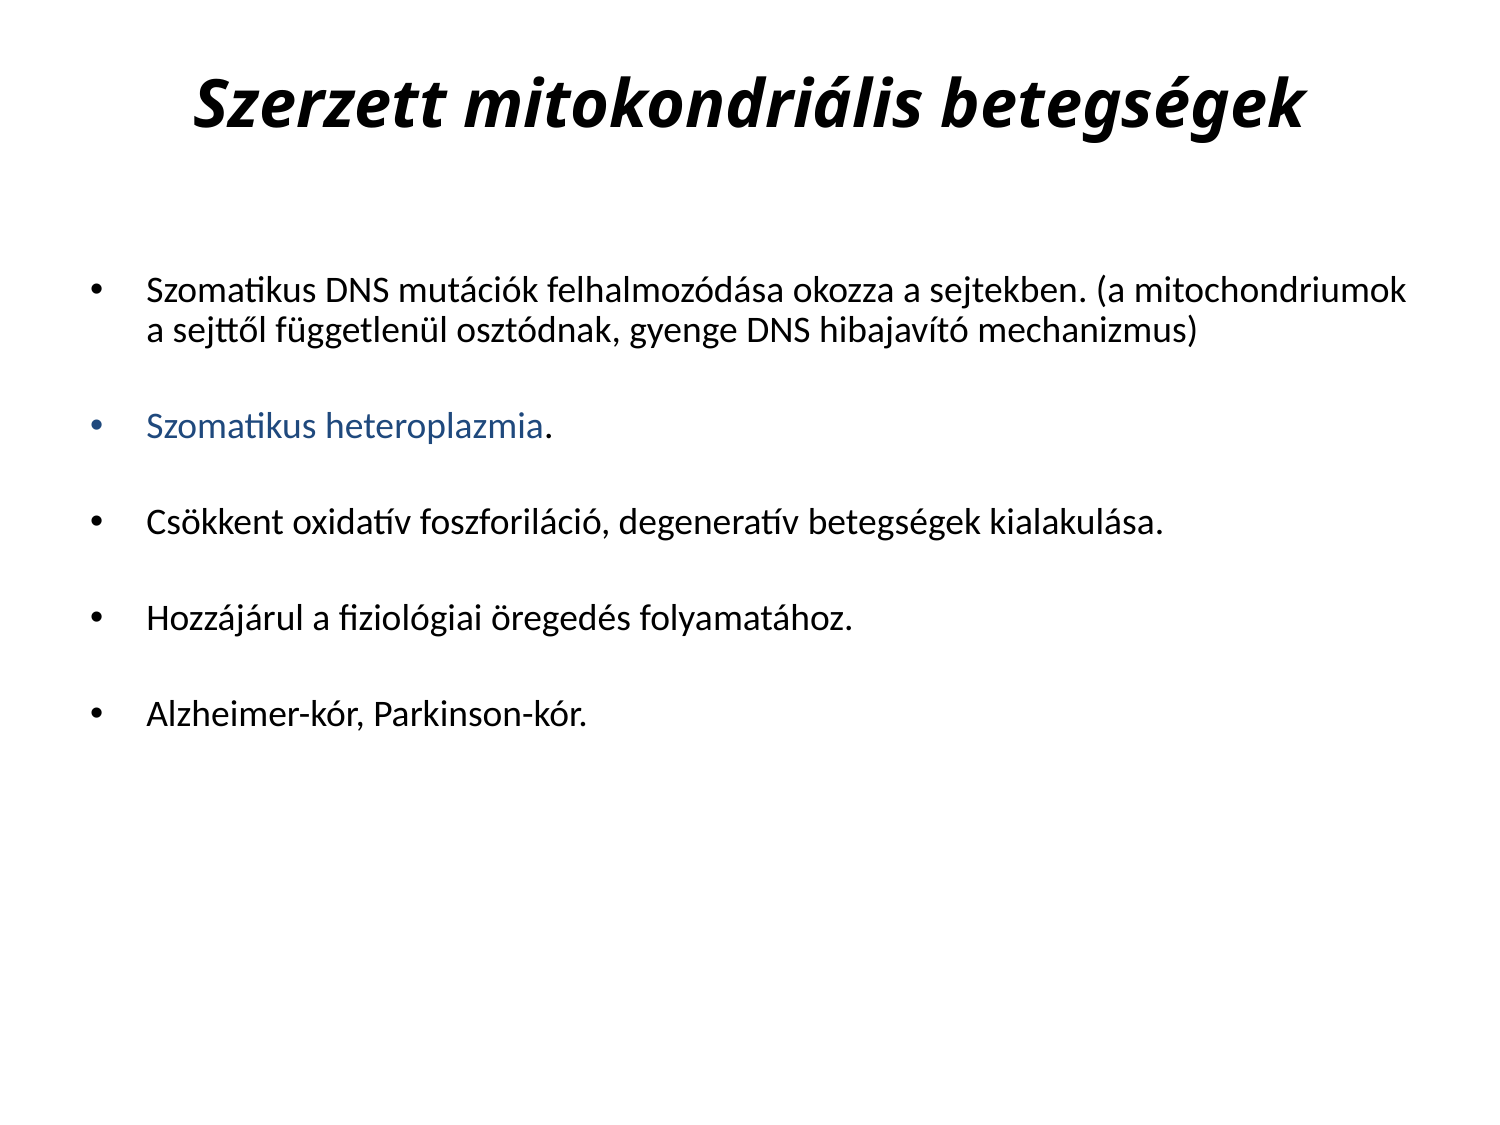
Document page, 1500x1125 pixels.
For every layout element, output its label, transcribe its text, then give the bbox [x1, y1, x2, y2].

list Szomatikus DNS mutációk felhalmozódása okozza a sejtekben. (a mitochondriumok a sejttől függetlenül osztódnak, gyenge DNS hibajavító mechanizmus) Szomatikus heteroplazmia. Csökkent oxidatív foszforiláció, degeneratív betegségek kialakulása. Hozzájárul a fiziológiai öregedés folyamatához. Alzheimer-kór, Parkinson-kór. [74, 262, 1426, 1006]
title Szerzett mitokondriális betegségek [74, 6, 1426, 195]
